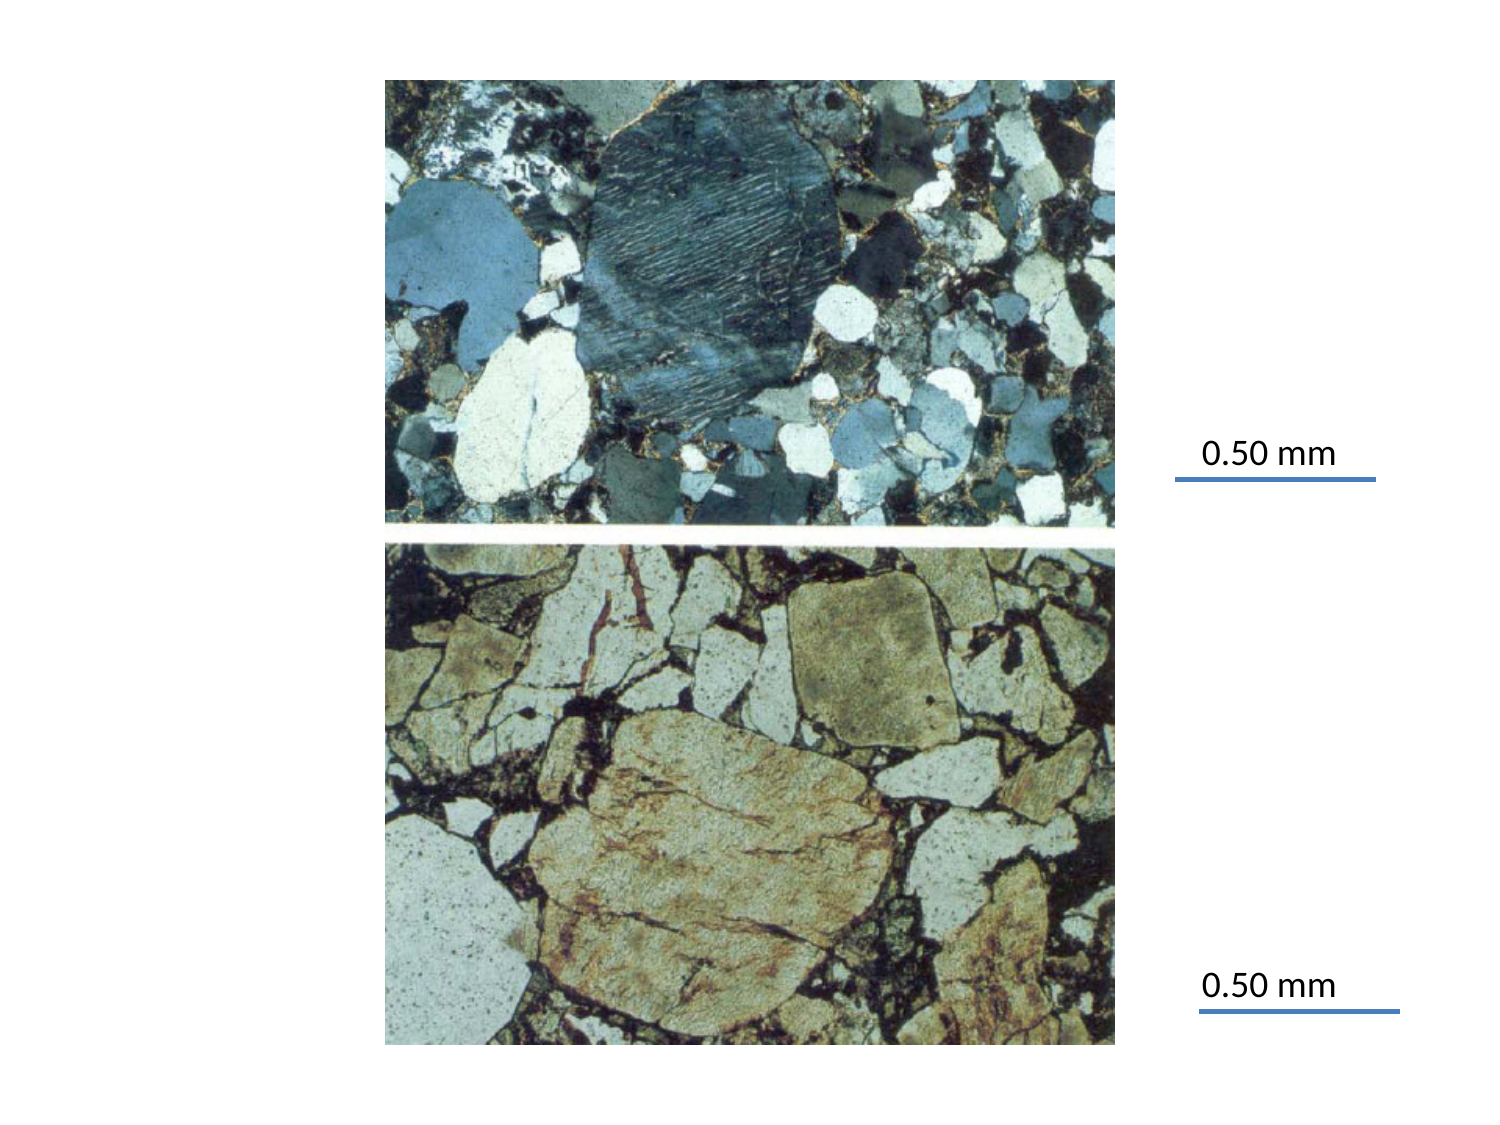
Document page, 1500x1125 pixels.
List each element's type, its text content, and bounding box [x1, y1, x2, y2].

text_box 0.50 mm [1187, 420, 1353, 479]
picture [384, 80, 1115, 1045]
text_box 0.50 mm [1187, 952, 1376, 1012]
